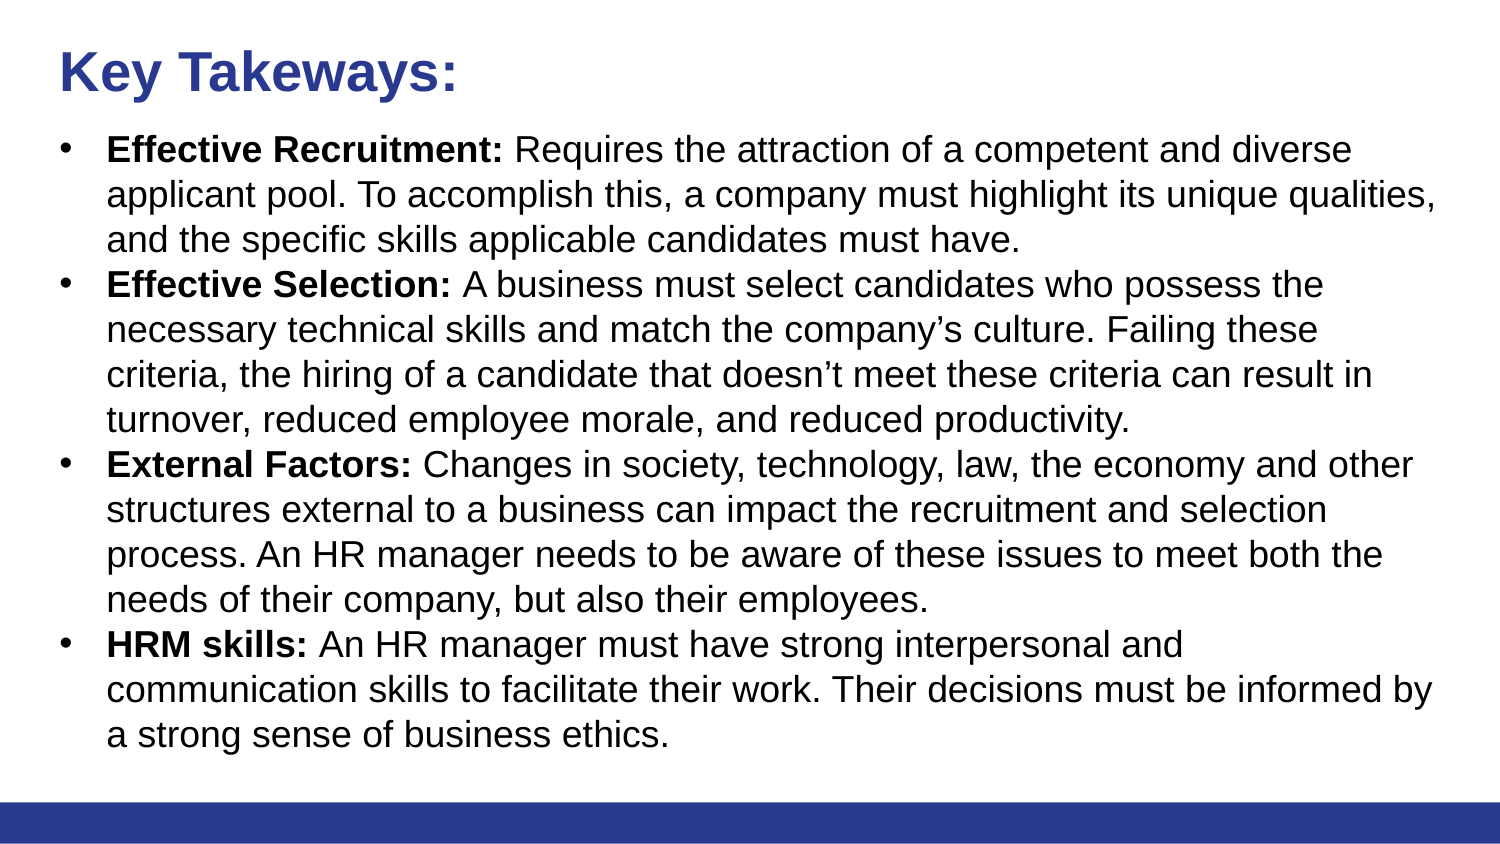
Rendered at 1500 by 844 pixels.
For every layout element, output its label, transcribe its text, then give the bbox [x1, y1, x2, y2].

title Key Takeways: [44, 19, 1465, 165]
text_box Effective Recruitment: Requires the attraction of a competent and diverse applicant pool. To accomplish this, a company must highlight its unique qualities, and the specific skills applicable candidates must have. Effective Selection: A business must select candidates who possess the necessary technical skills and match the company’s culture. Failing these criteria, the hiring of a candidate that doesn’t meet these criteria can result in turnover, reduced employee morale, and reduced productivity. External Factors: Changes in society, technology, law, the economy and other structures external to a business can impact the recruitment and selection process. An HR manager needs to be aware of these issues to meet both the needs of their company, but also their employees. HRM skills: An HR manager must have strong interpersonal and communication skills to facilitate their work. Their decisions must be informed by a strong sense of business ethics. [44, 117, 1456, 763]
